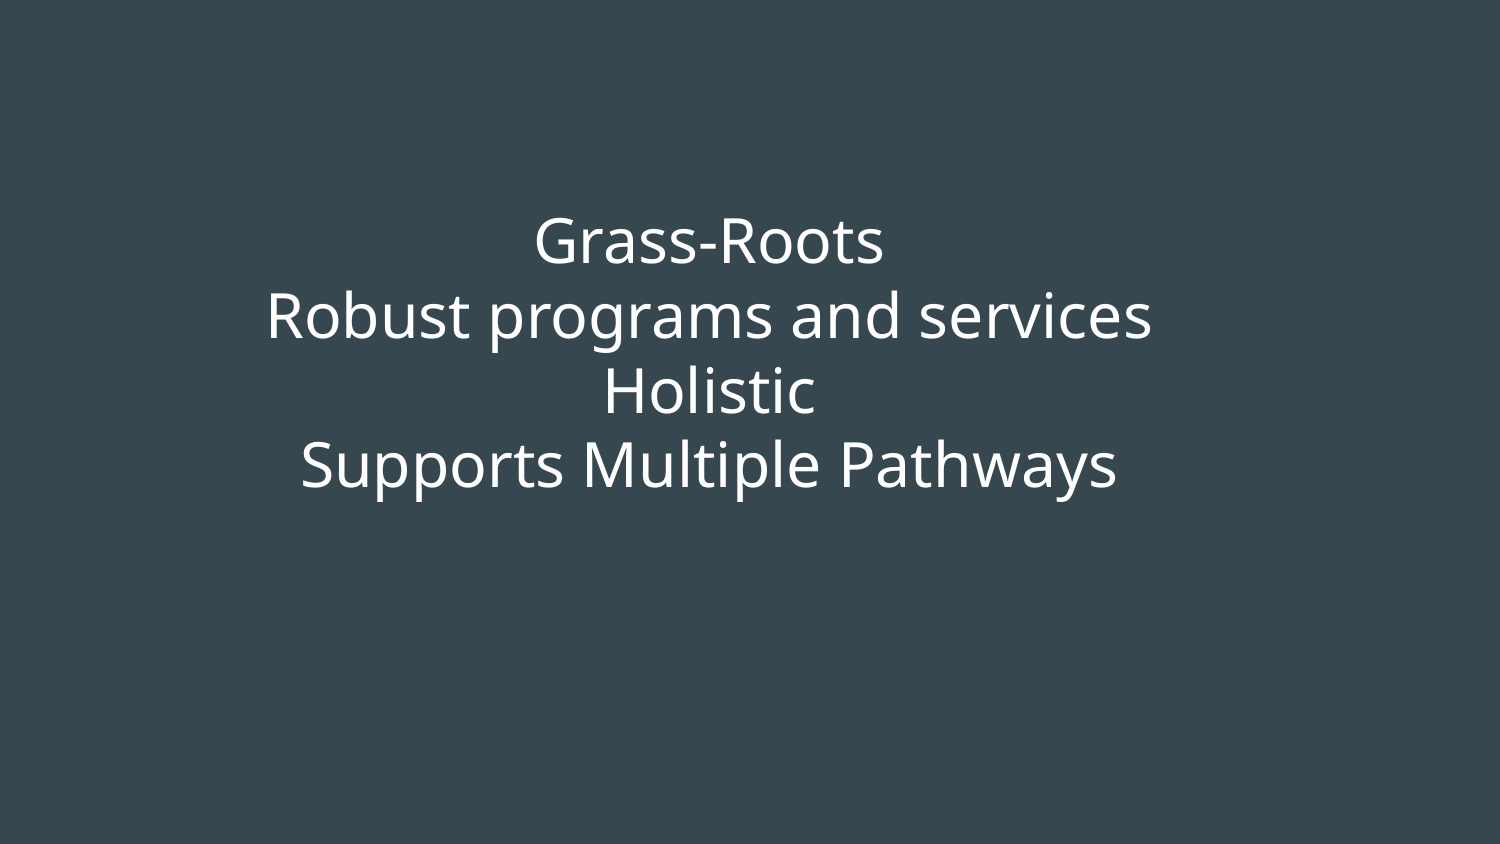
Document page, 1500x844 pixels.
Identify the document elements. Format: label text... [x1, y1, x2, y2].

text_box Grass-Roots Robust programs and services Holistic Supports Multiple Pathways [100, 185, 1320, 326]
